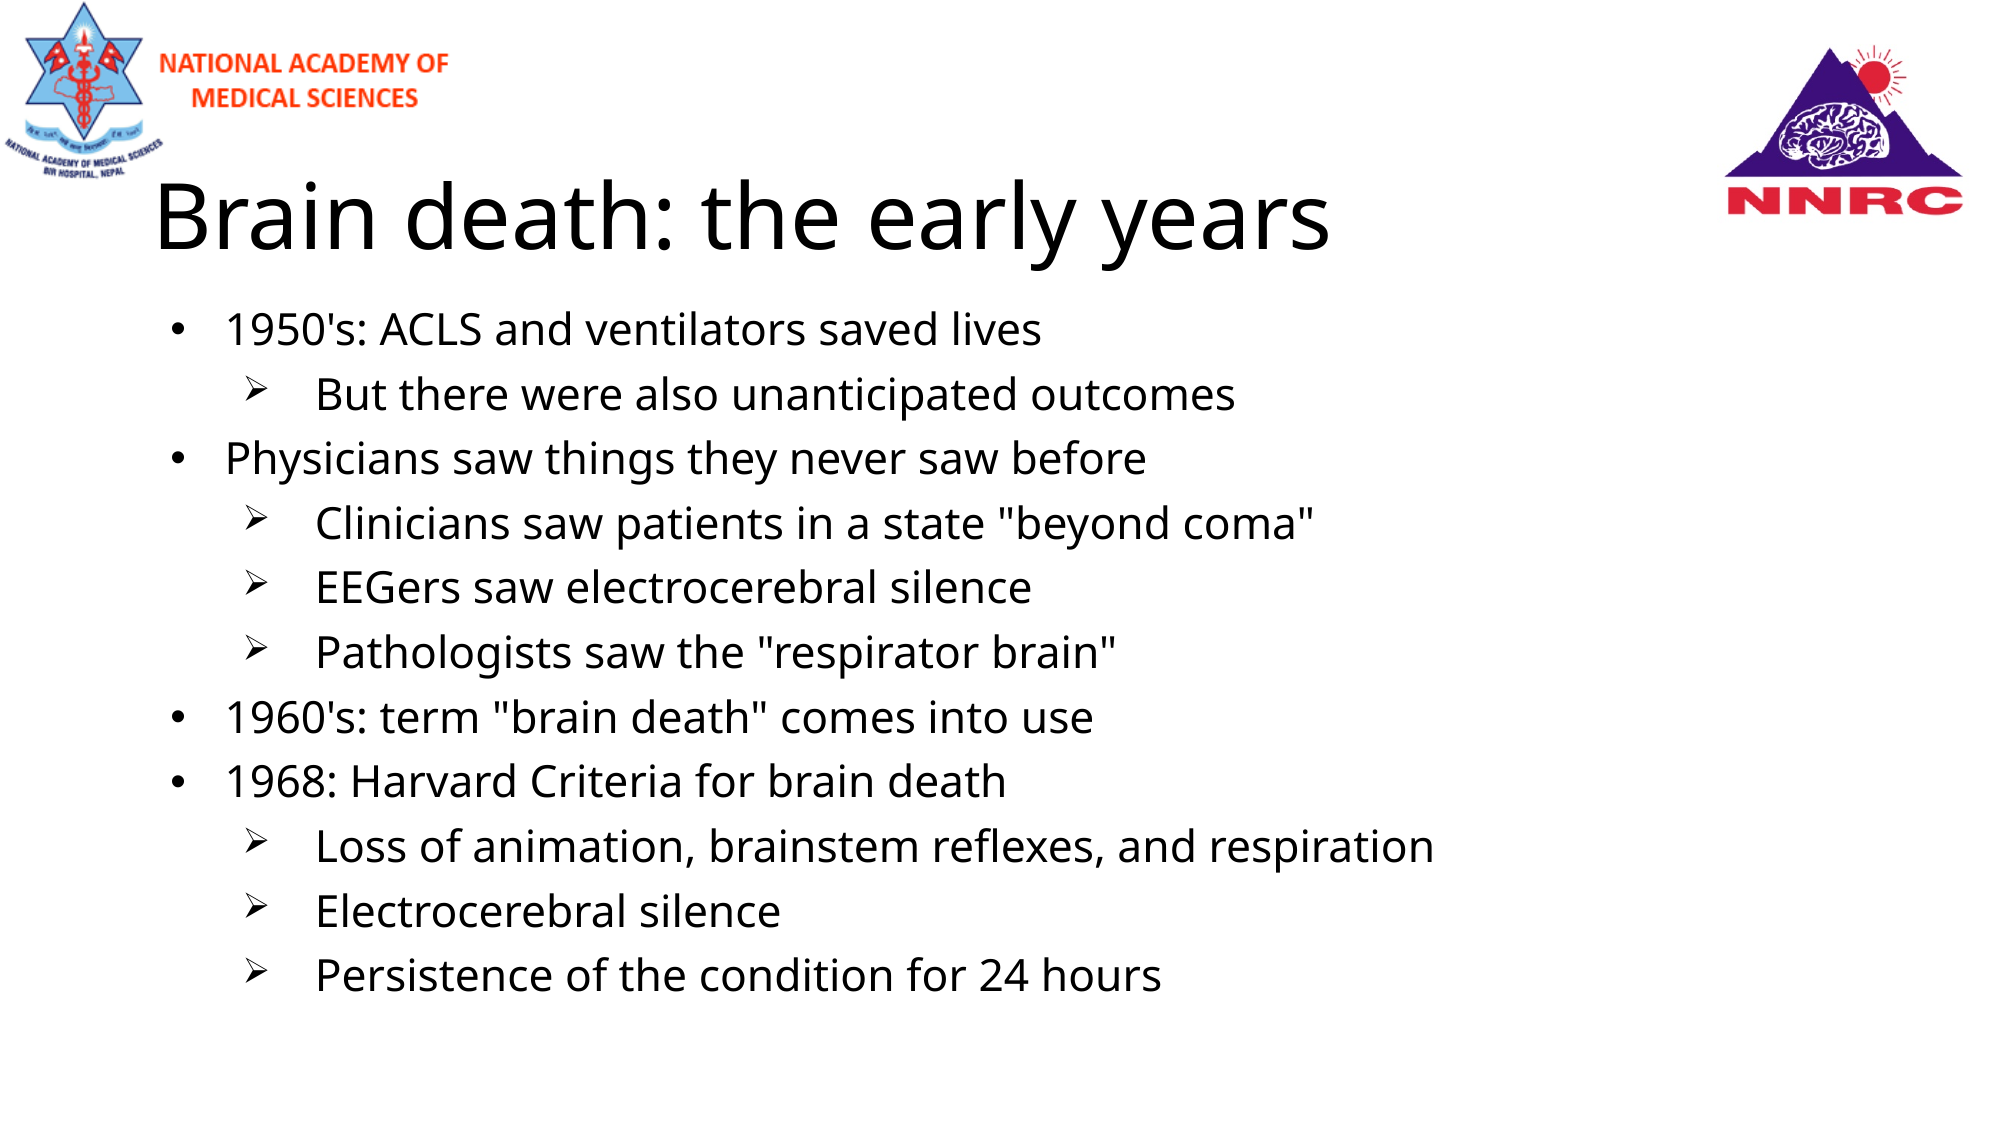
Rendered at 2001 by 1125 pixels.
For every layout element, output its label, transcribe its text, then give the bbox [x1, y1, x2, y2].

list 1950's: ACLS and ventilators saved lives But there were also unanticipated outcomes Physicians saw things they never saw before Clinicians saw patients in a state "beyond coma" EEGers saw electrocerebral silence Pathologists saw the "respirator brain" 1960's: term "brain death" comes into use 1968: Harvard Criteria for brain death Loss of animation, brainstem reflexes, and respiration Electrocerebral silence Persistence of the condition for 24 hours [137, 299, 1863, 1014]
picture [0, 0, 458, 181]
title Brain death: the early years [137, 111, 1863, 299]
picture [1717, 44, 1972, 225]
